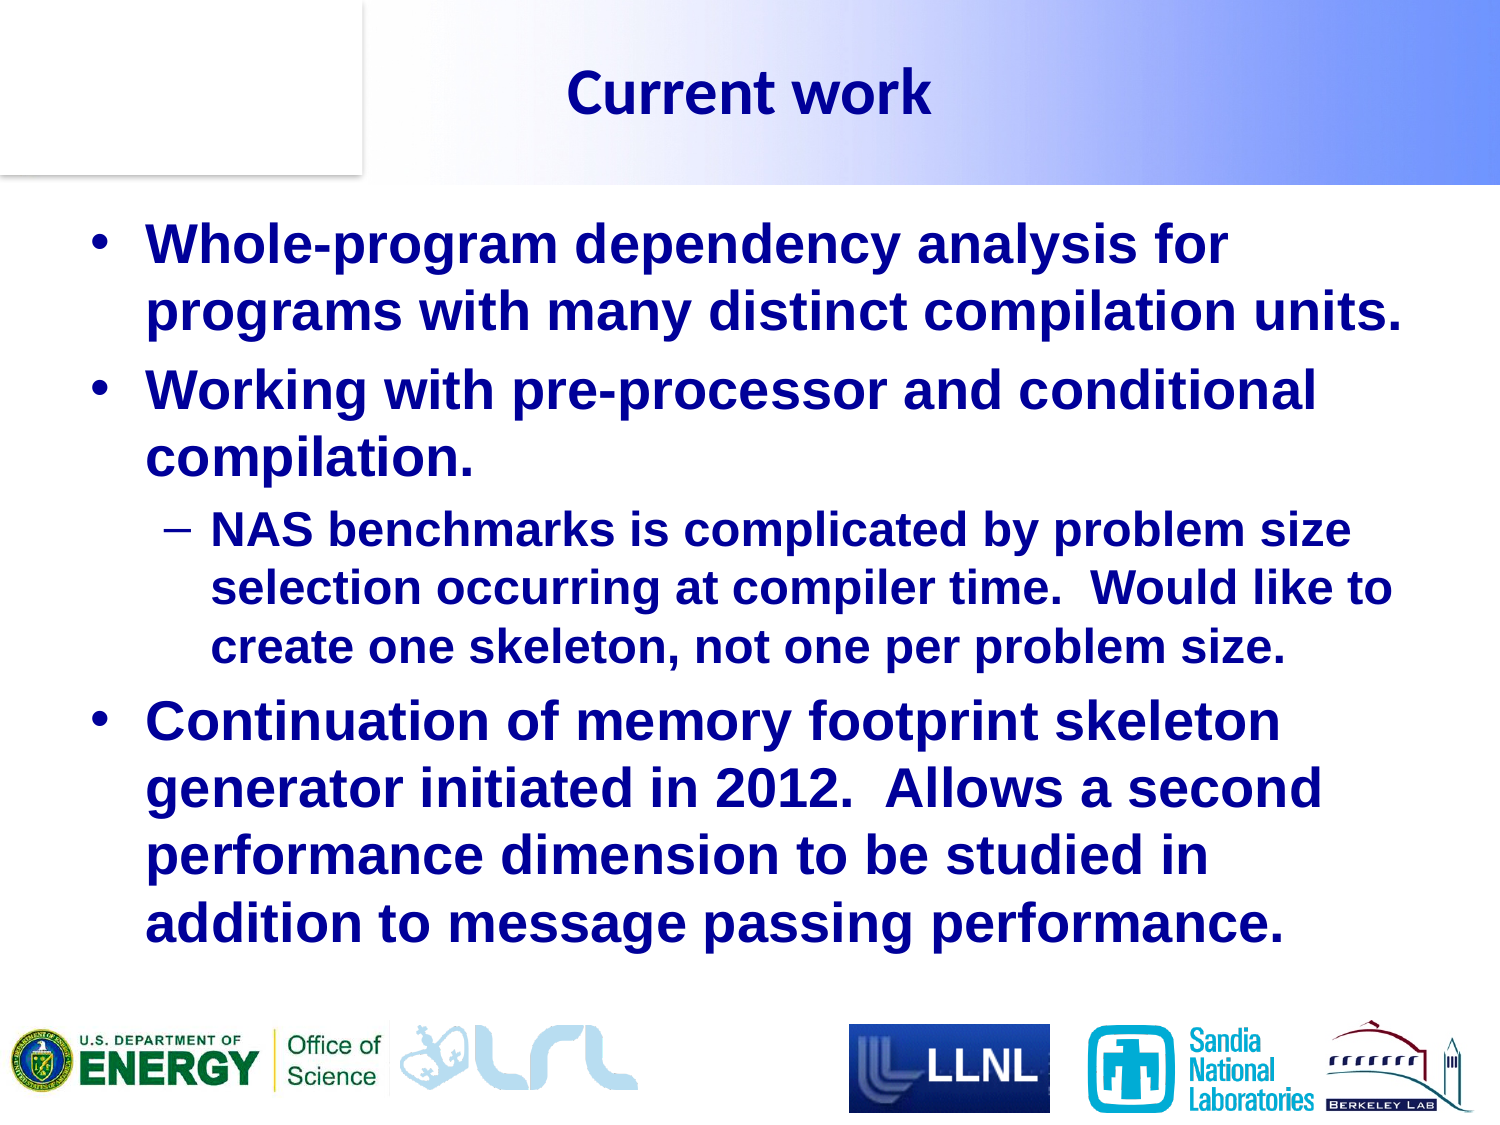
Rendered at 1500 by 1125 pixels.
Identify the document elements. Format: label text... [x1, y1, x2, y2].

list Whole-program dependency analysis for programs with many distinct compilation units. Working with pre-processor and conditional compilation. NAS benchmarks is complicated by problem size selection occurring at compiler time. Would like to create one skeleton, not one per problem size. Continuation of memory footprint skeleton generator initiated in 2012. Allows a second performance dimension to be studied in addition to message passing performance. [74, 199, 1426, 1006]
picture [0, 1014, 390, 1125]
picture [849, 1024, 1050, 1113]
picture [399, 1024, 638, 1090]
picture [1325, 1020, 1475, 1113]
picture [0, 0, 1500, 185]
title Current work [74, 24, 1426, 151]
